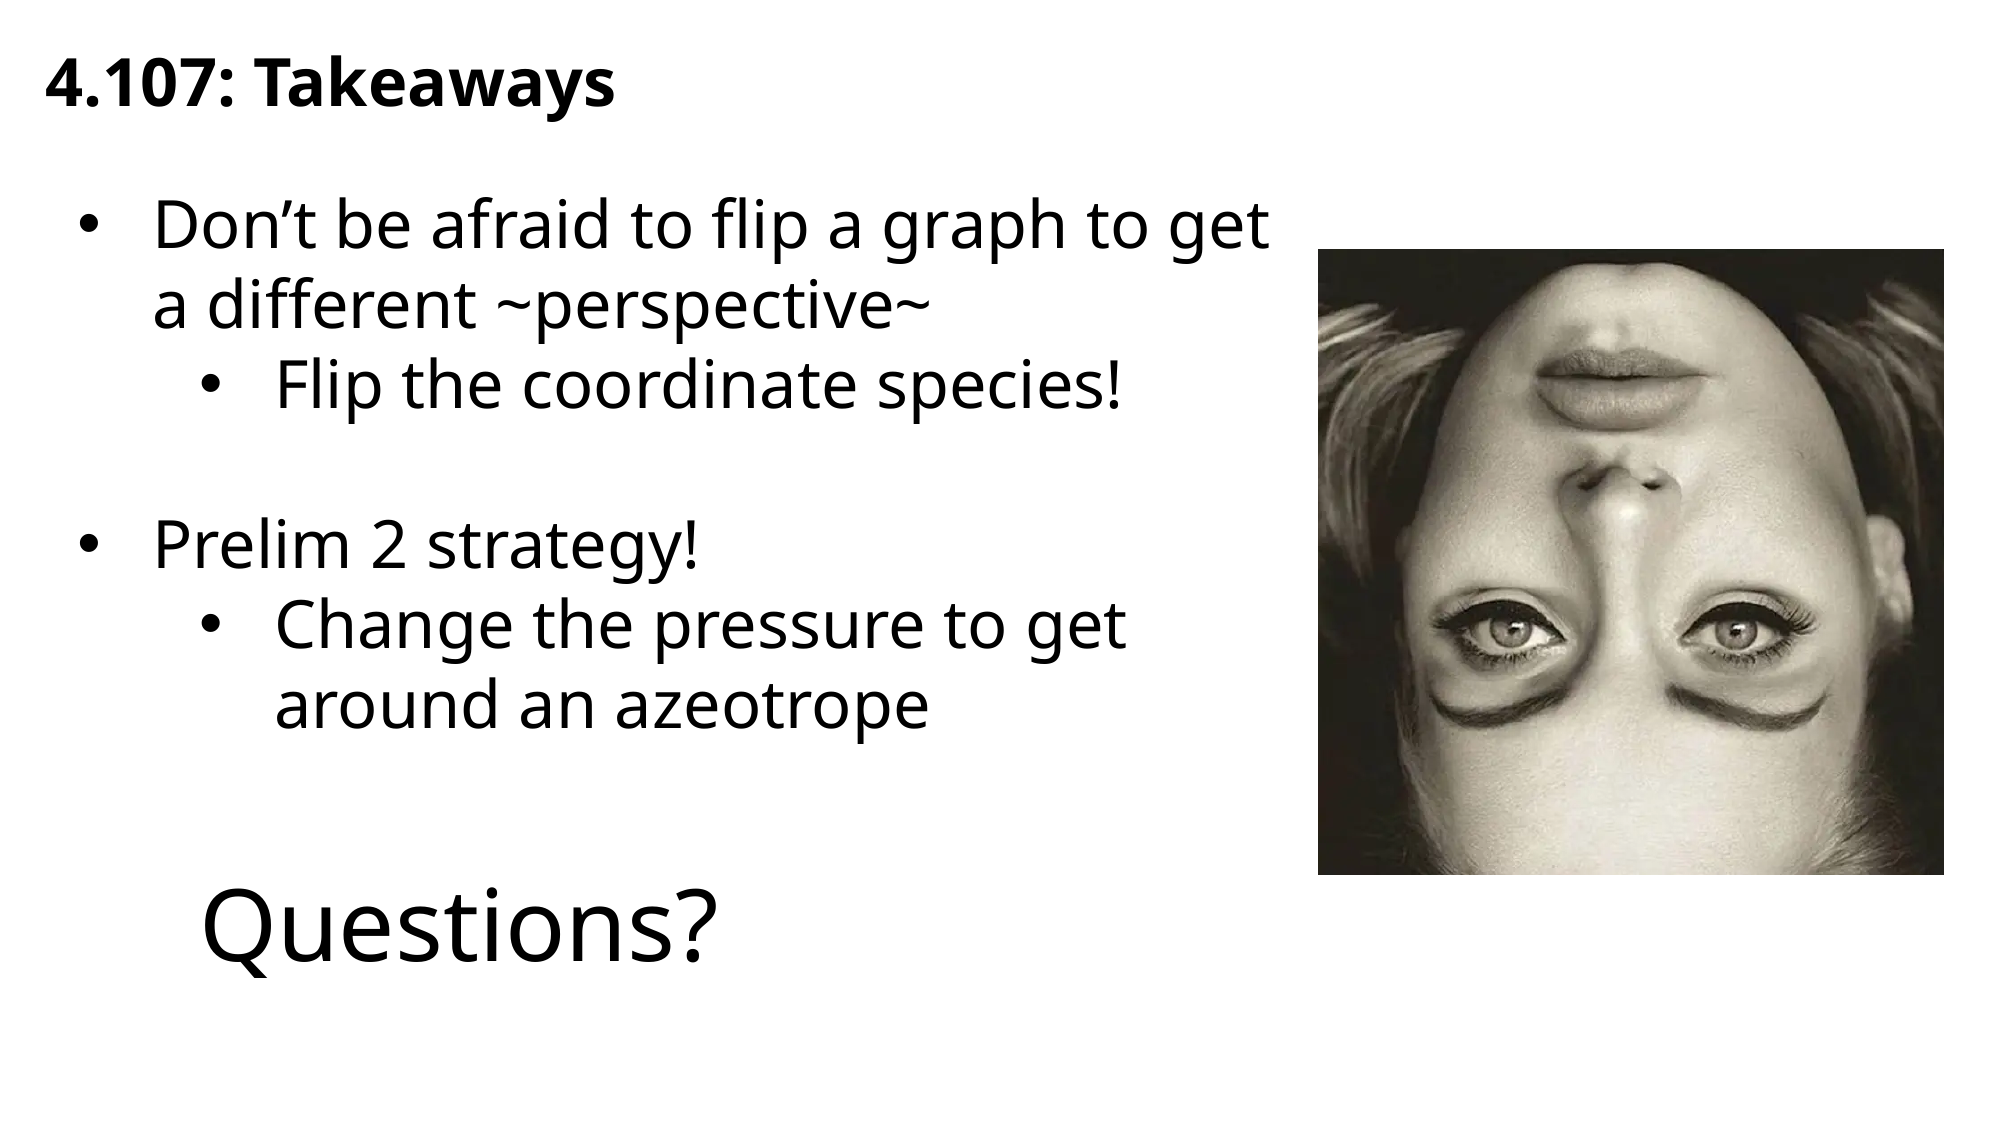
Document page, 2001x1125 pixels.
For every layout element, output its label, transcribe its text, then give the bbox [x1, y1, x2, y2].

text_box 4.107: Takeaways [30, 32, 1531, 128]
text_box Don’t be afraid to flip a graph to get a different ~perspective~ Flip the coordinate species! Prelim 2 strategy! Change the pressure to get around an azeotrope Questions? [62, 174, 1300, 990]
picture [1318, 249, 1944, 876]
